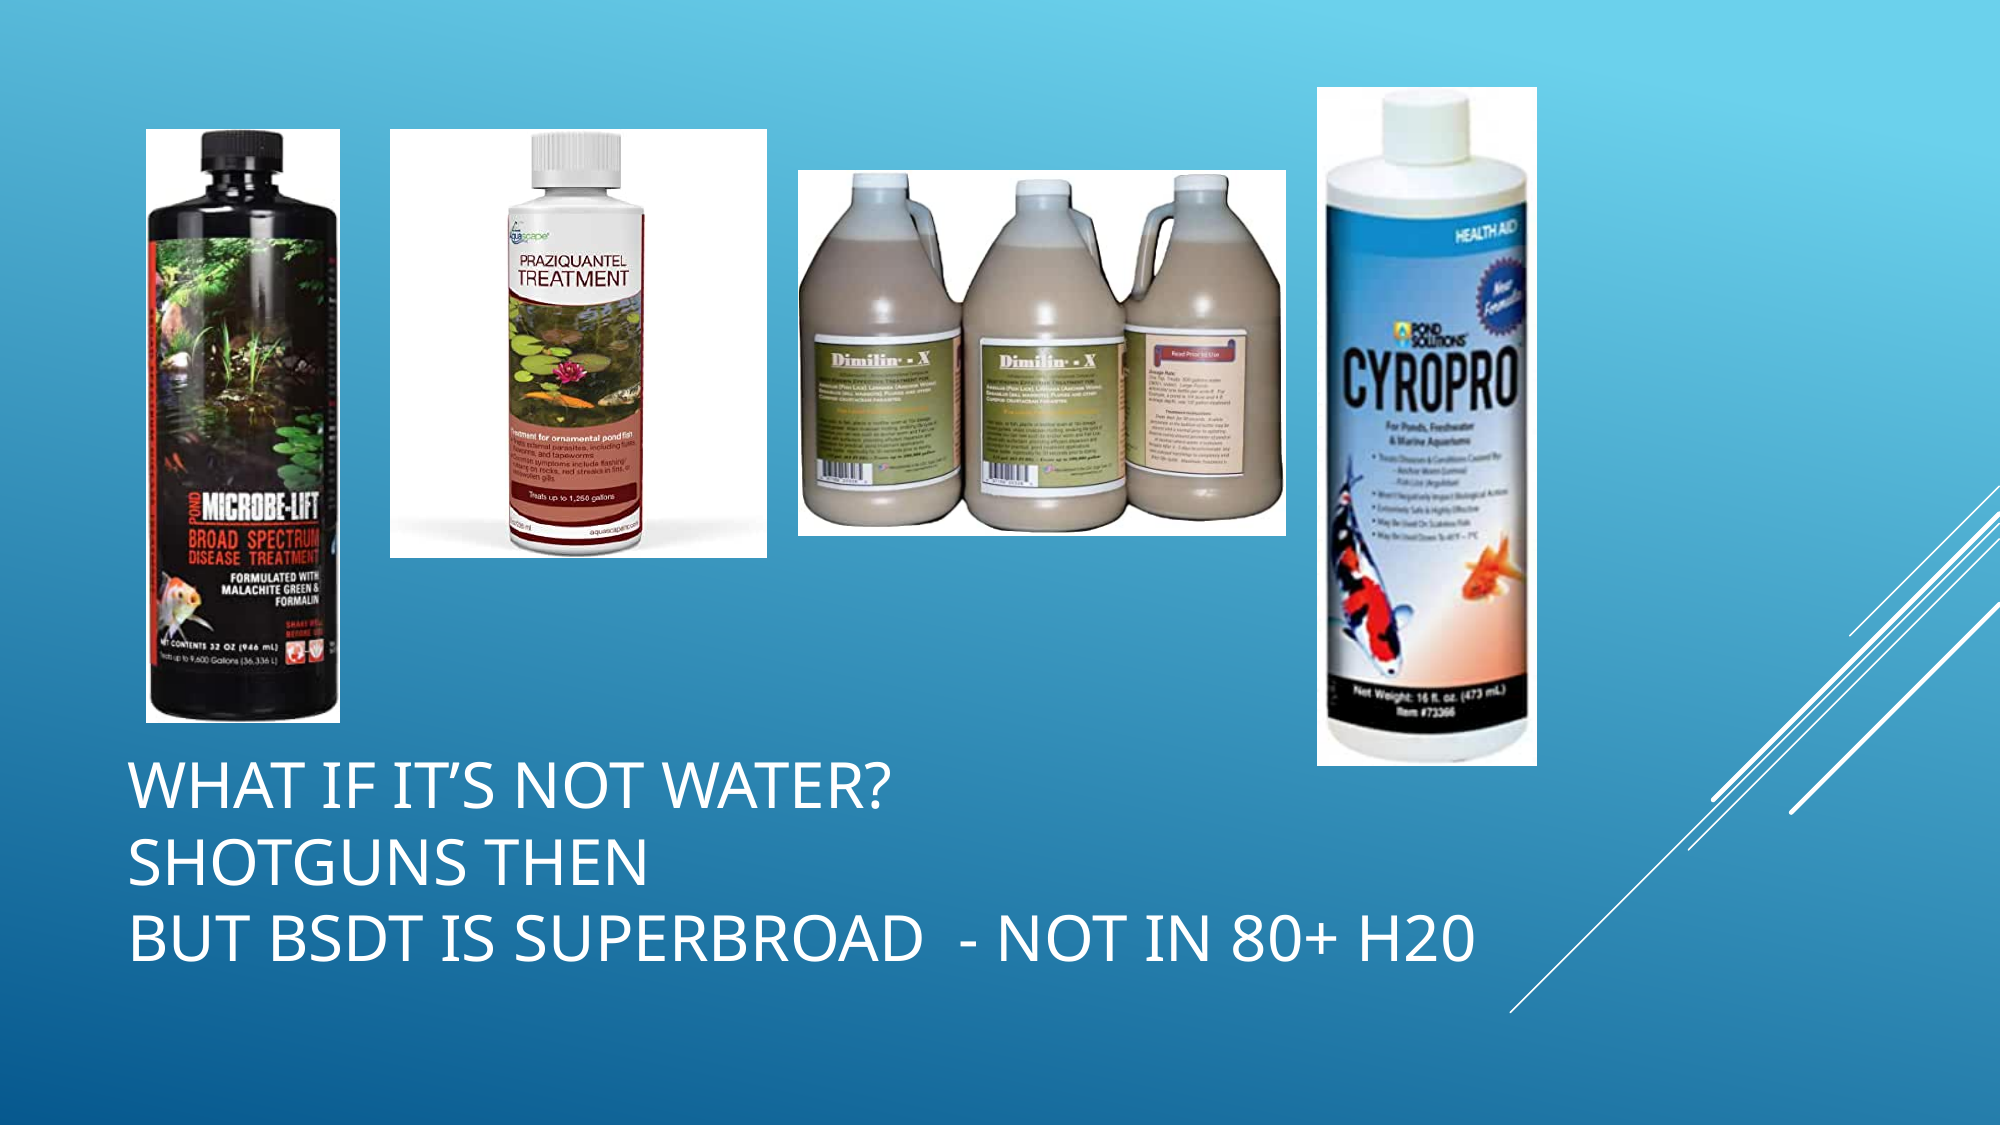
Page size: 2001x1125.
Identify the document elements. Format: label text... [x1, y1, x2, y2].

title WHAT IF IT’S NOT WATER? SHOTGUNS THEN BUT BSDT IS SUPERBROAD - NOT IN 80+ H20 [112, 736, 1513, 984]
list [146, 128, 340, 723]
picture [797, 170, 1286, 537]
picture [1317, 87, 1537, 766]
picture [389, 128, 767, 558]
